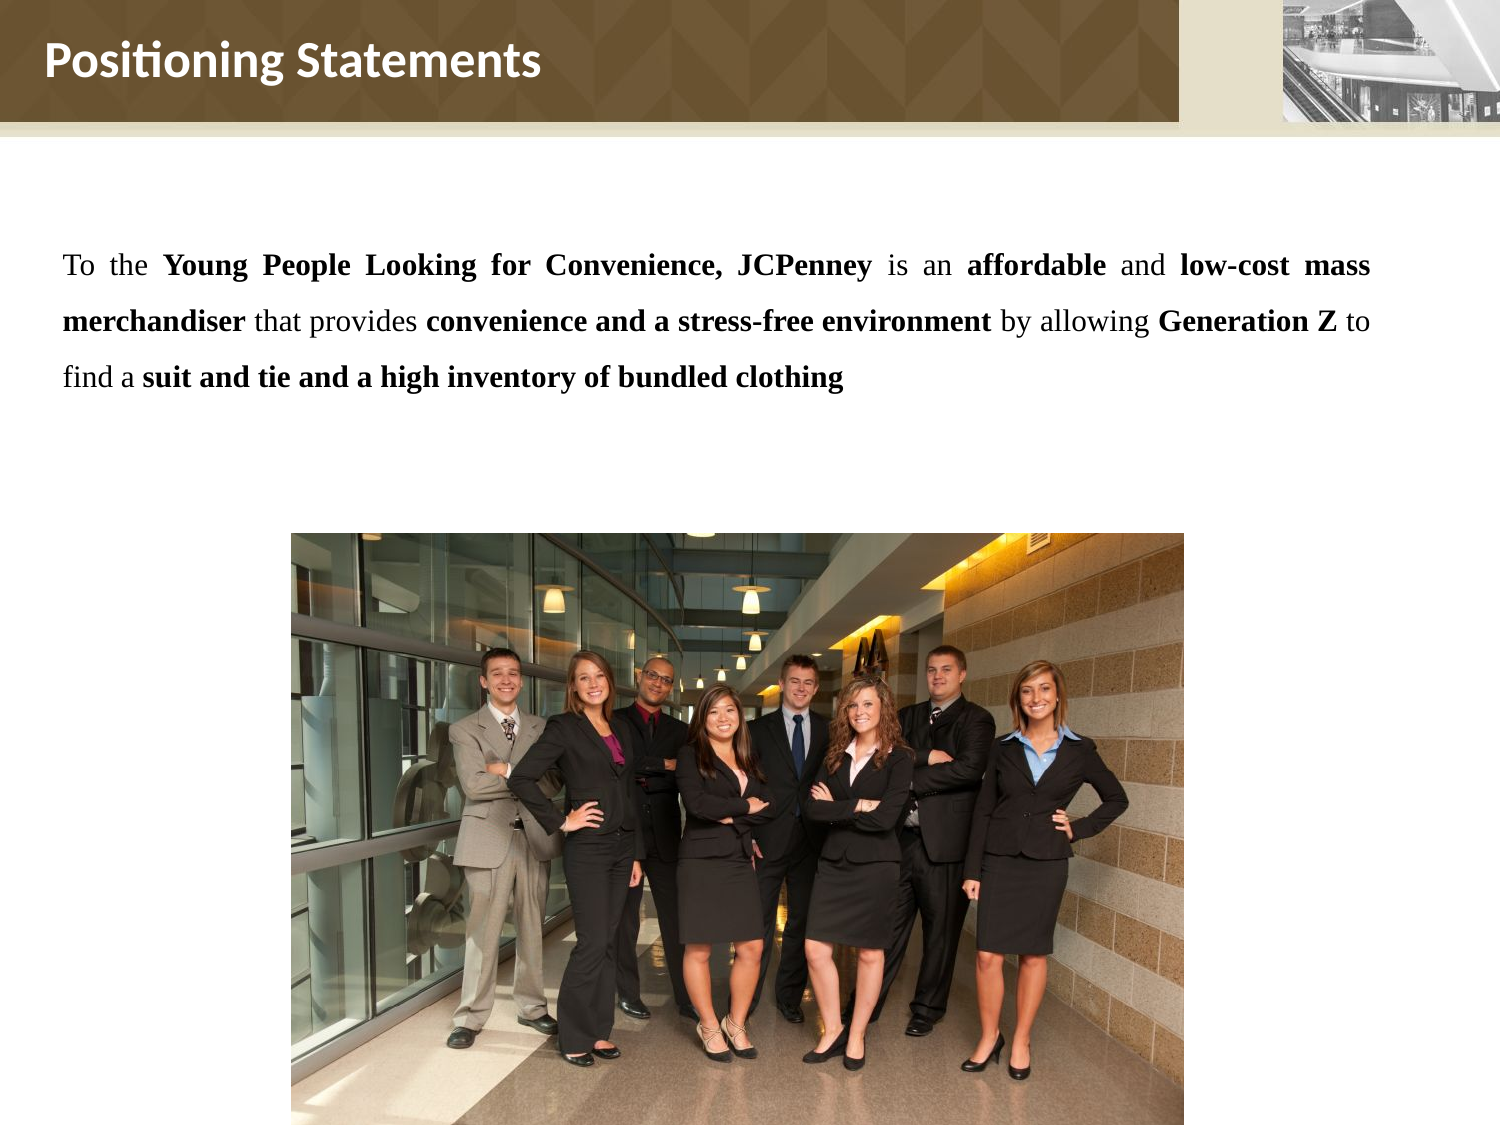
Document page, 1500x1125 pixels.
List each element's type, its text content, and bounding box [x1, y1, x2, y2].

picture [0, 0, 1500, 1125]
text_box To the Young People Looking for Convenience, JCPenney is an affordable and low-cost mass merchandiser that provides convenience and a stress-free environment by allowing Generation Z to find a suit and tie and a high inventory of bundled clothing [47, 210, 1386, 498]
title Positioning Statements [29, 0, 1287, 123]
